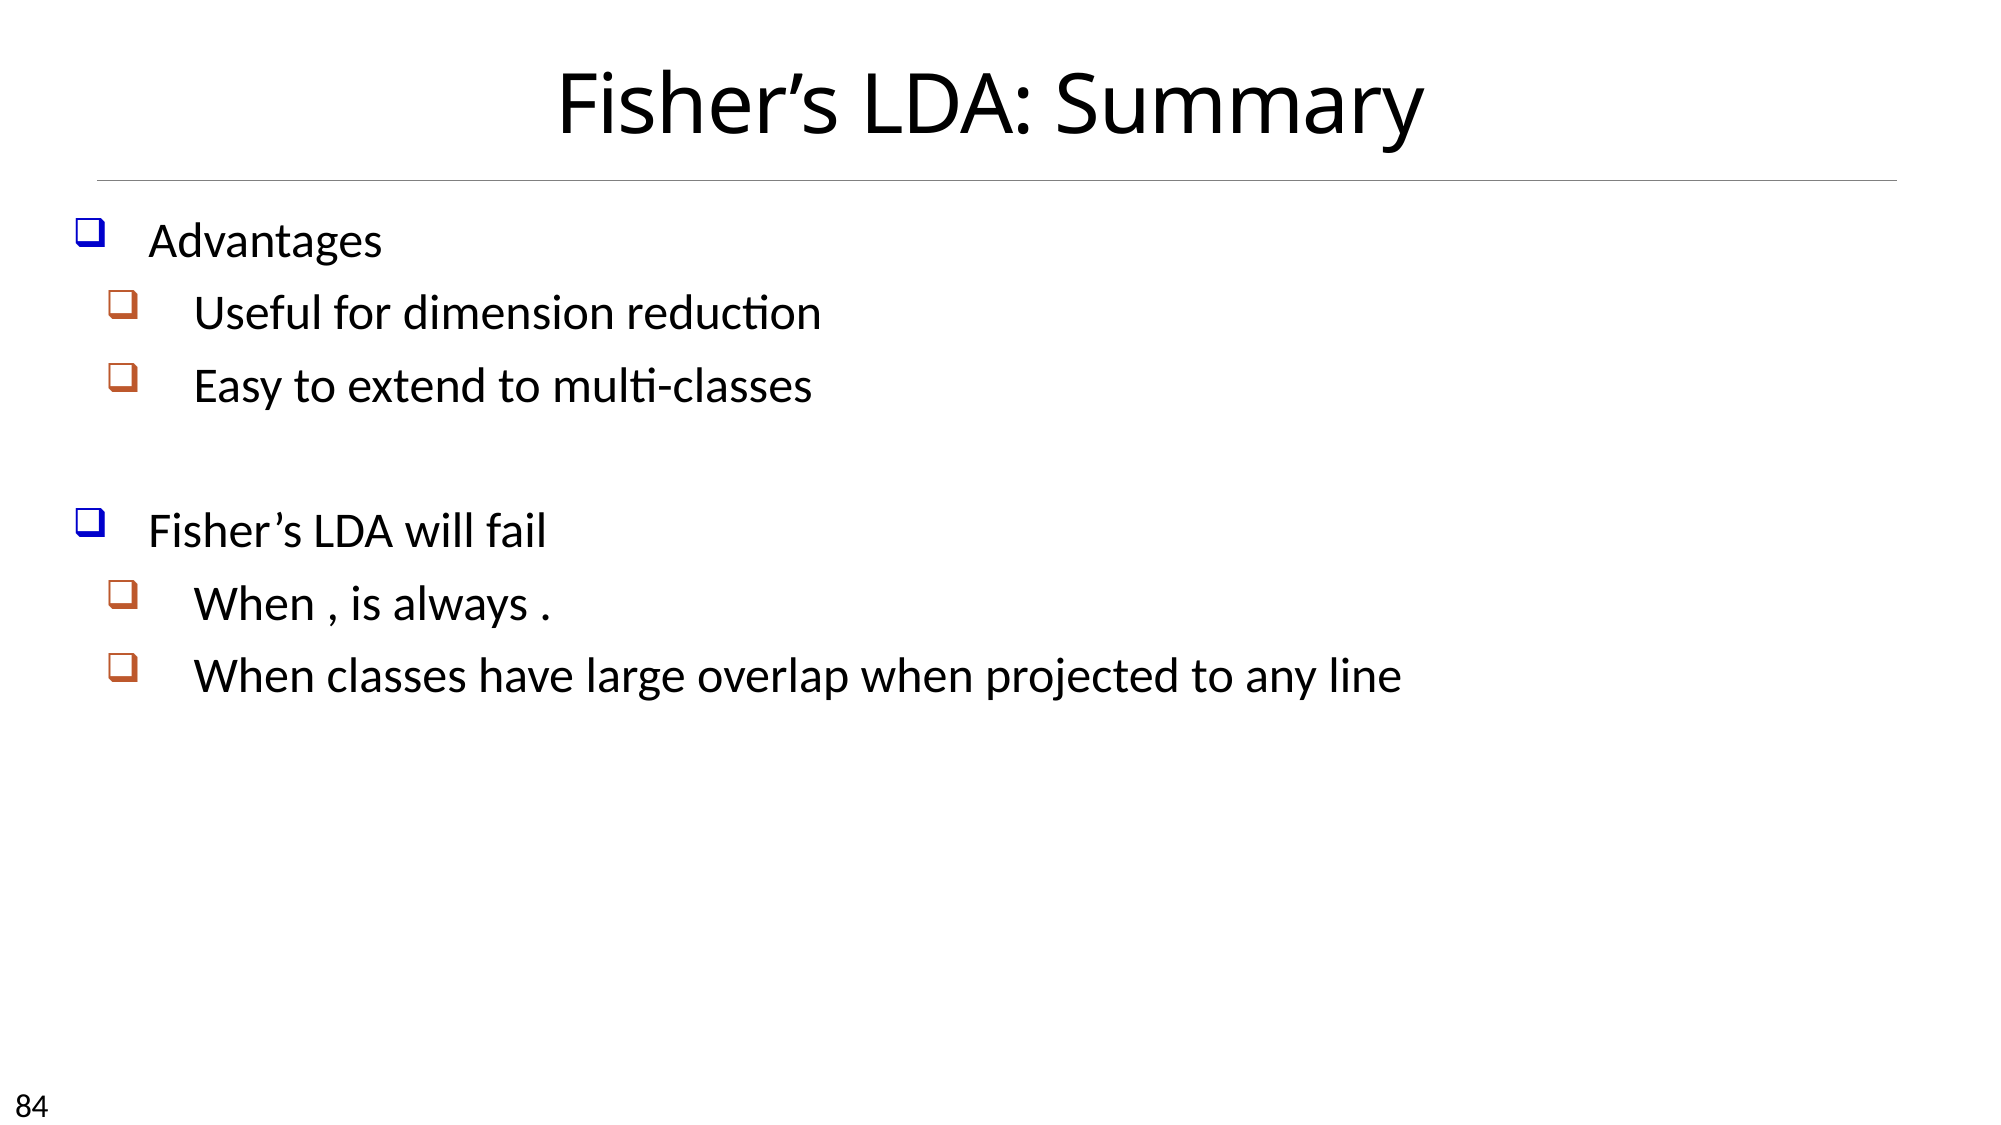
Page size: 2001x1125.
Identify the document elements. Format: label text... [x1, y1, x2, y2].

title Fisher’s LDA: Summary [57, 36, 1923, 158]
